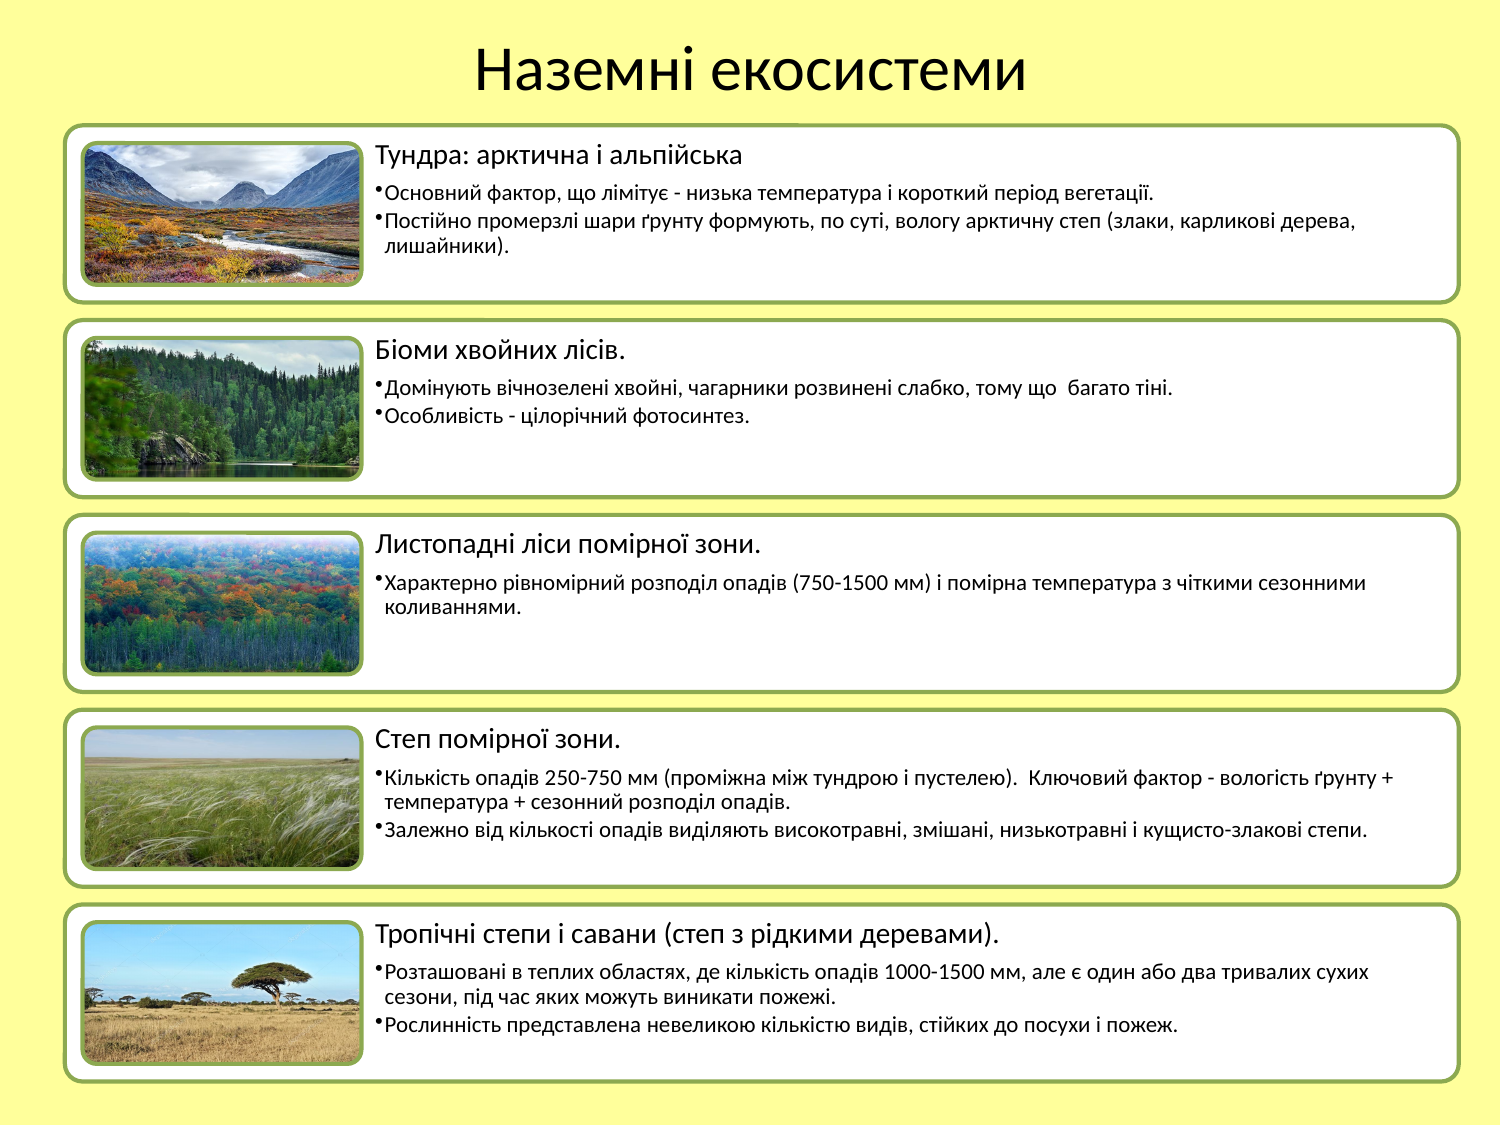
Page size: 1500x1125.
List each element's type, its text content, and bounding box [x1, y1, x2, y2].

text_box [64, 125, 1459, 1083]
title Наземні екосистеми [76, 19, 1427, 112]
